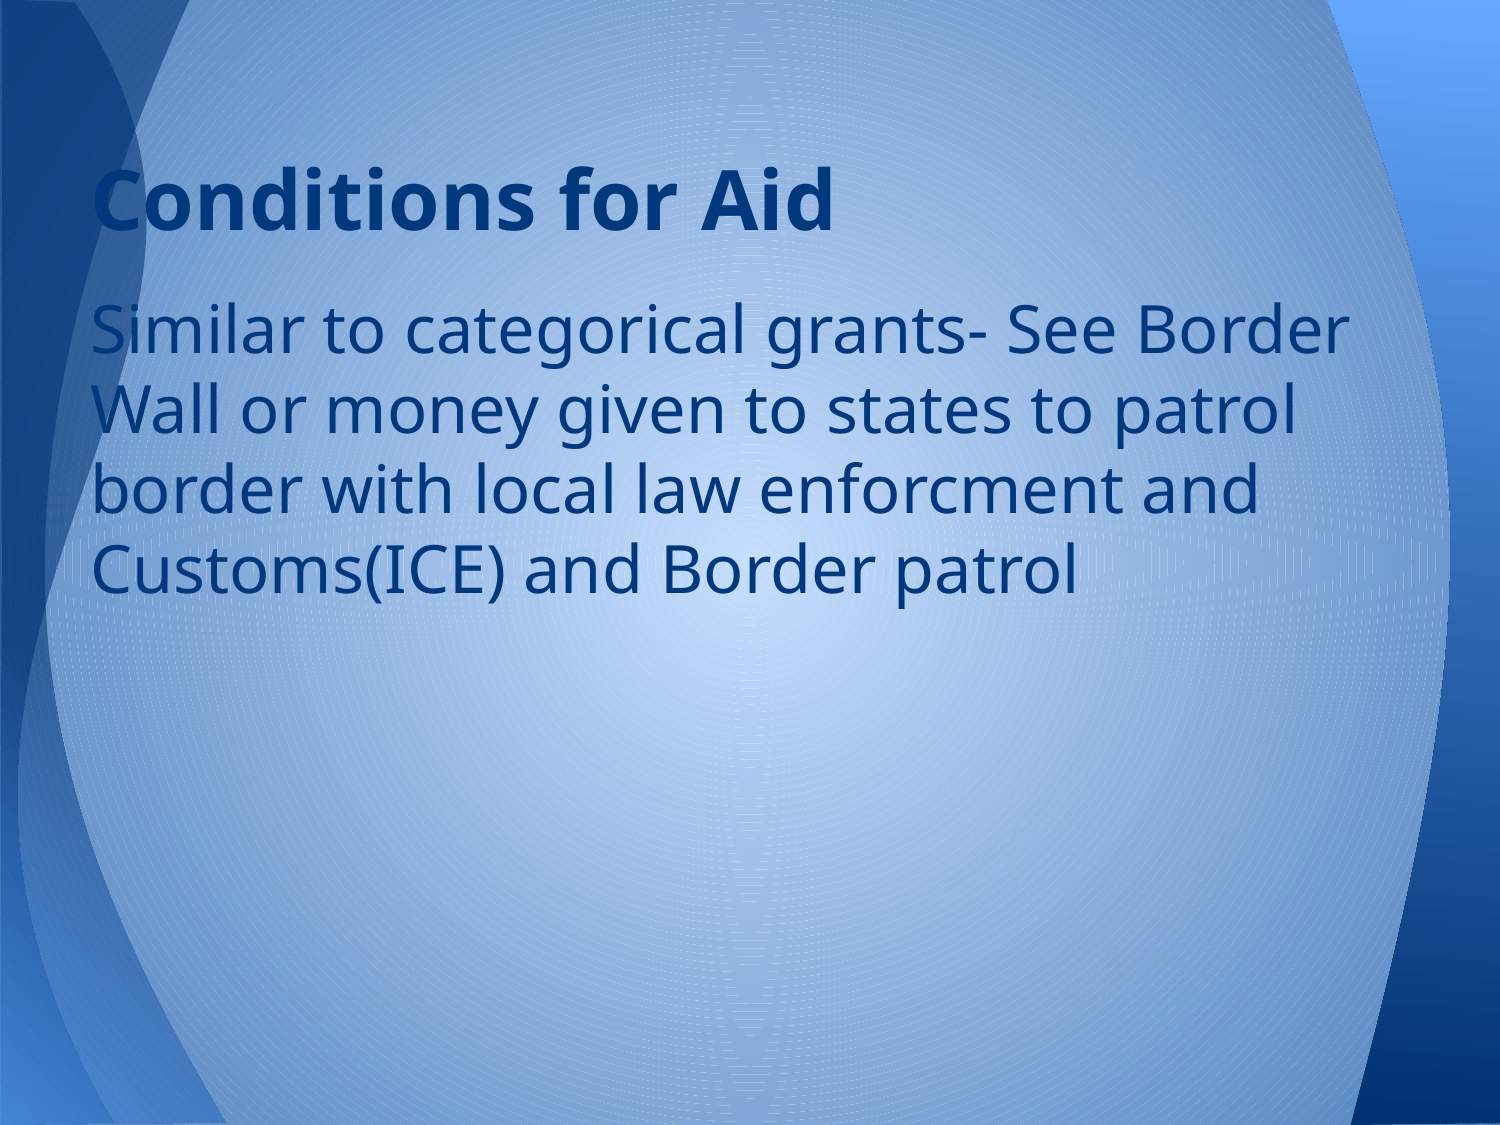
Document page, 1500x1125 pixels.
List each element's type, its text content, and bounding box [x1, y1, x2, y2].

list Similar to categorical grants- See Border Wall or money given to states to patrol border with local law enforcment and Customs(ICE) and Border patrol [75, 272, 1425, 1067]
title Conditions for Aid [75, 45, 1425, 263]
